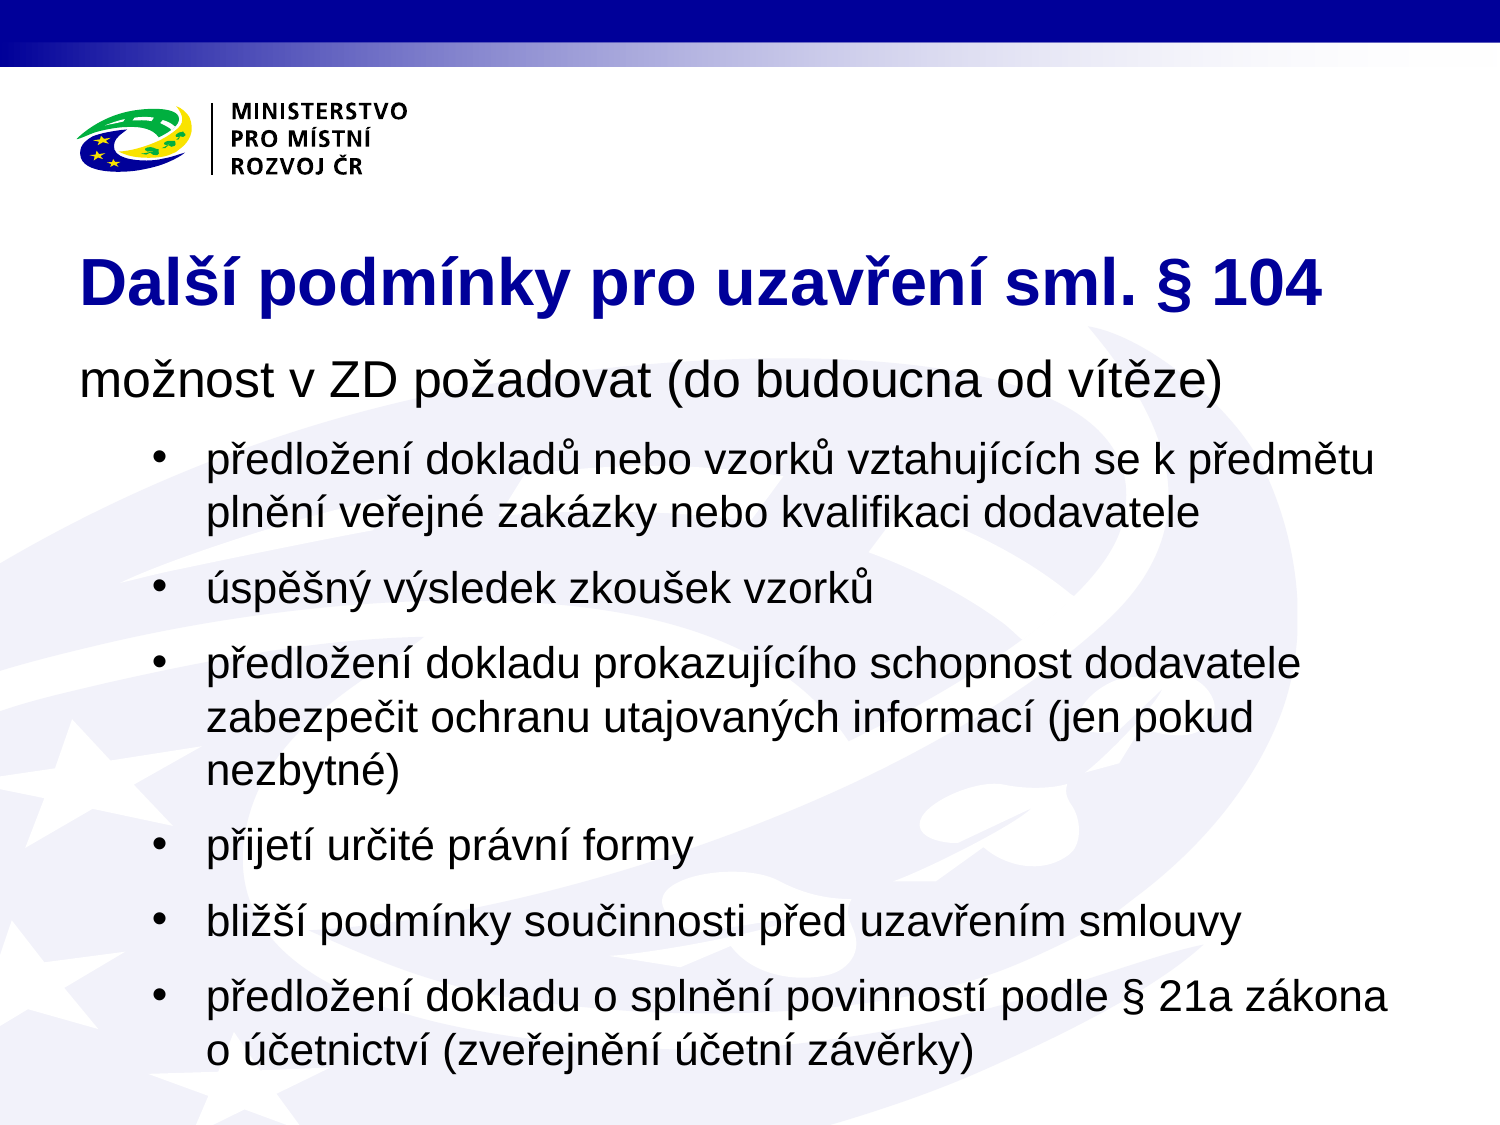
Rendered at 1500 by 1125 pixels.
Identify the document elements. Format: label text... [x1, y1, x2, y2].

title Další podmínky pro uzavření sml. § 104 [64, 231, 1425, 315]
list možnost v ZD požadovat (do budoucna od vítěze) předložení dokladů nebo vzorků vztahujících se k předmětu plnění veřejné zakázky nebo kvalifikaci dodavatele úspěšný výsledek zkoušek vzorků předložení dokladu prokazujícího schopnost dodavatele zabezpečit ochranu utajovaných informací (jen pokud nezbytné) přijetí určité právní formy bližší podmínky součinnosti před uzavřením smlouvy předložení dokladu o splnění povinností podle § 21a zákona o účetnictví (zveřejnění účetní závěrky) [64, 338, 1425, 1083]
